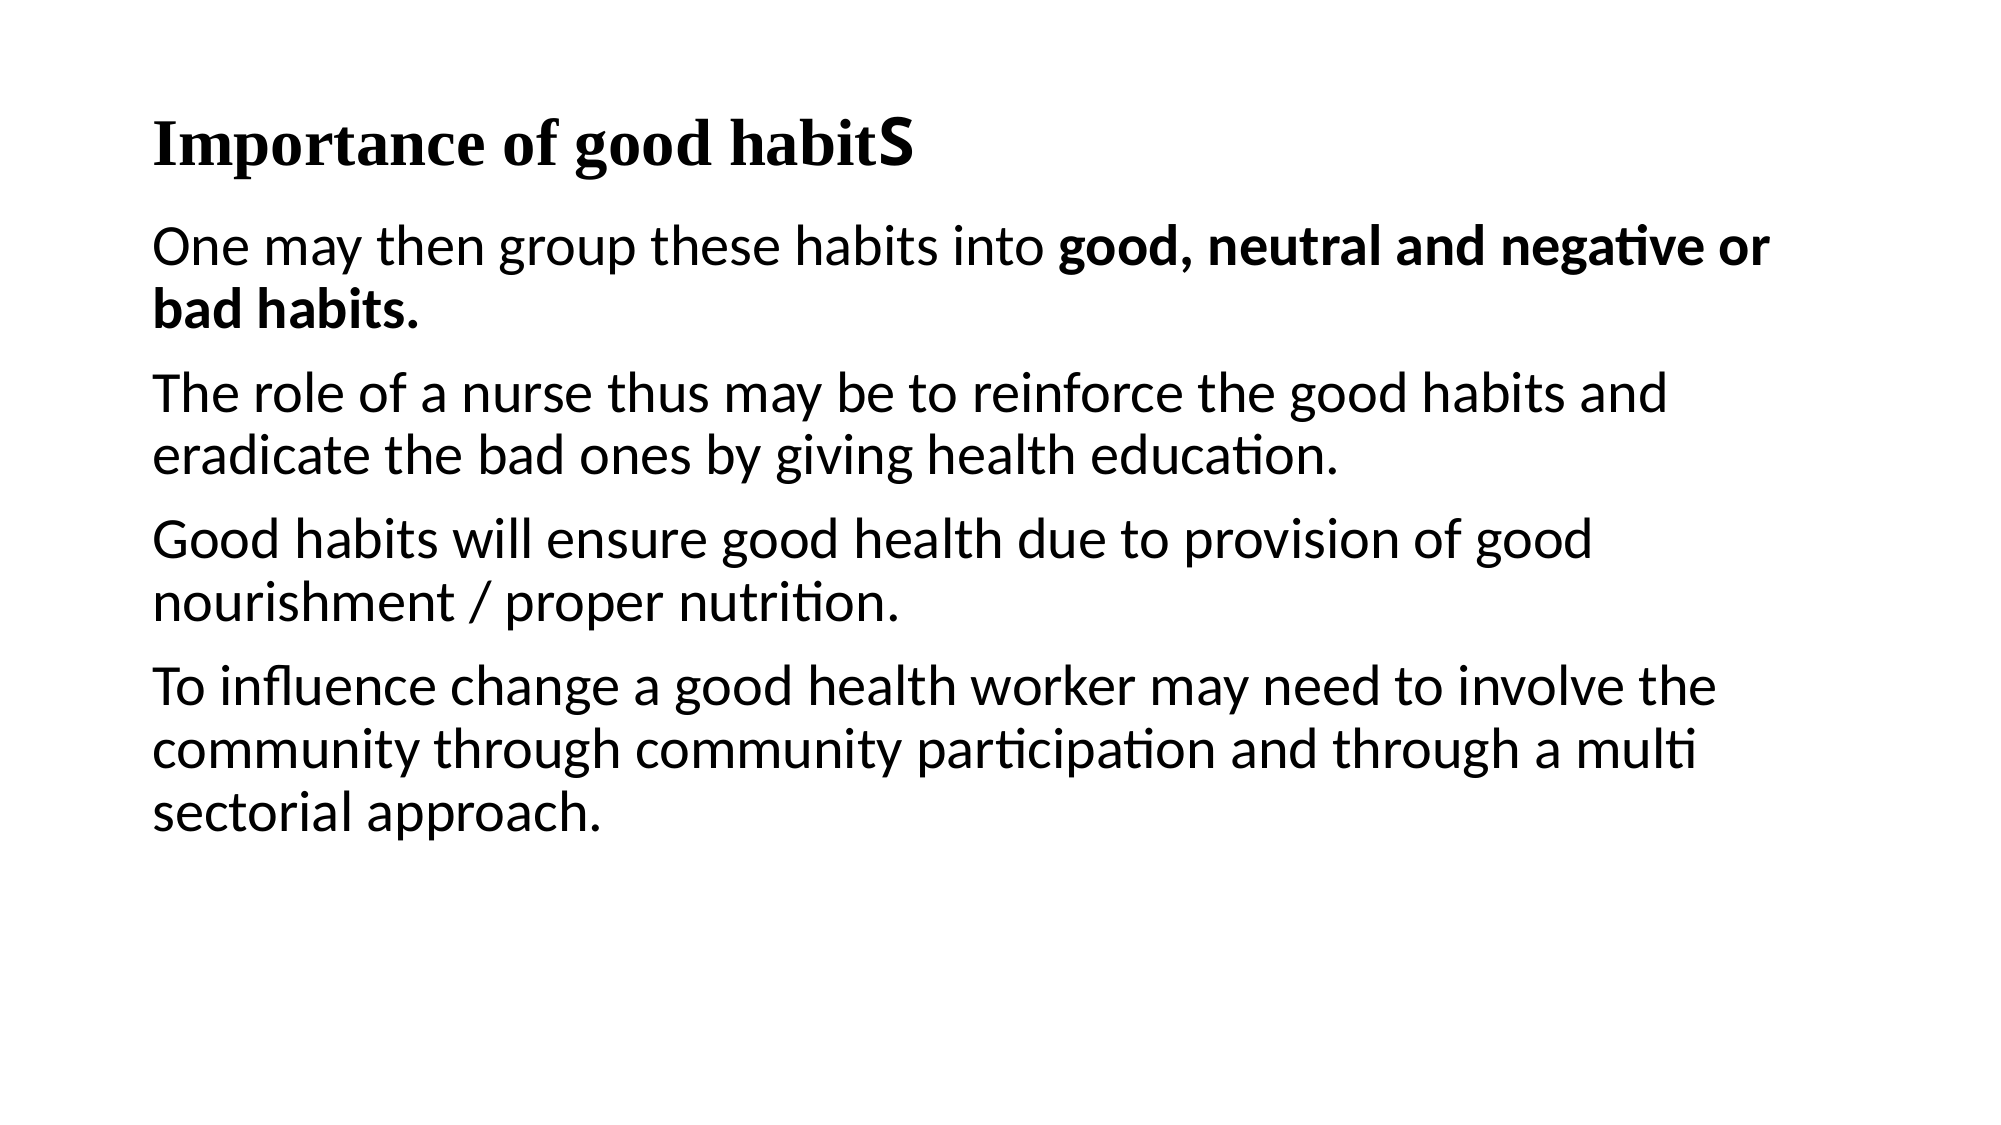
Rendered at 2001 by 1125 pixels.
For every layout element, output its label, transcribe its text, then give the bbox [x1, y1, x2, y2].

title Importance of good habitS [137, 82, 1863, 207]
list One may then group these habits into good, neutral and negative or bad habits. The role of a nurse thus may be to reinforce the good habits and eradicate the bad ones by giving health education. Good habits will ensure good health due to provision of good nourishment / proper nutrition. To influence change a good health worker may need to involve the community through community participation and through a multi sectorial approach. [137, 207, 1863, 1014]
